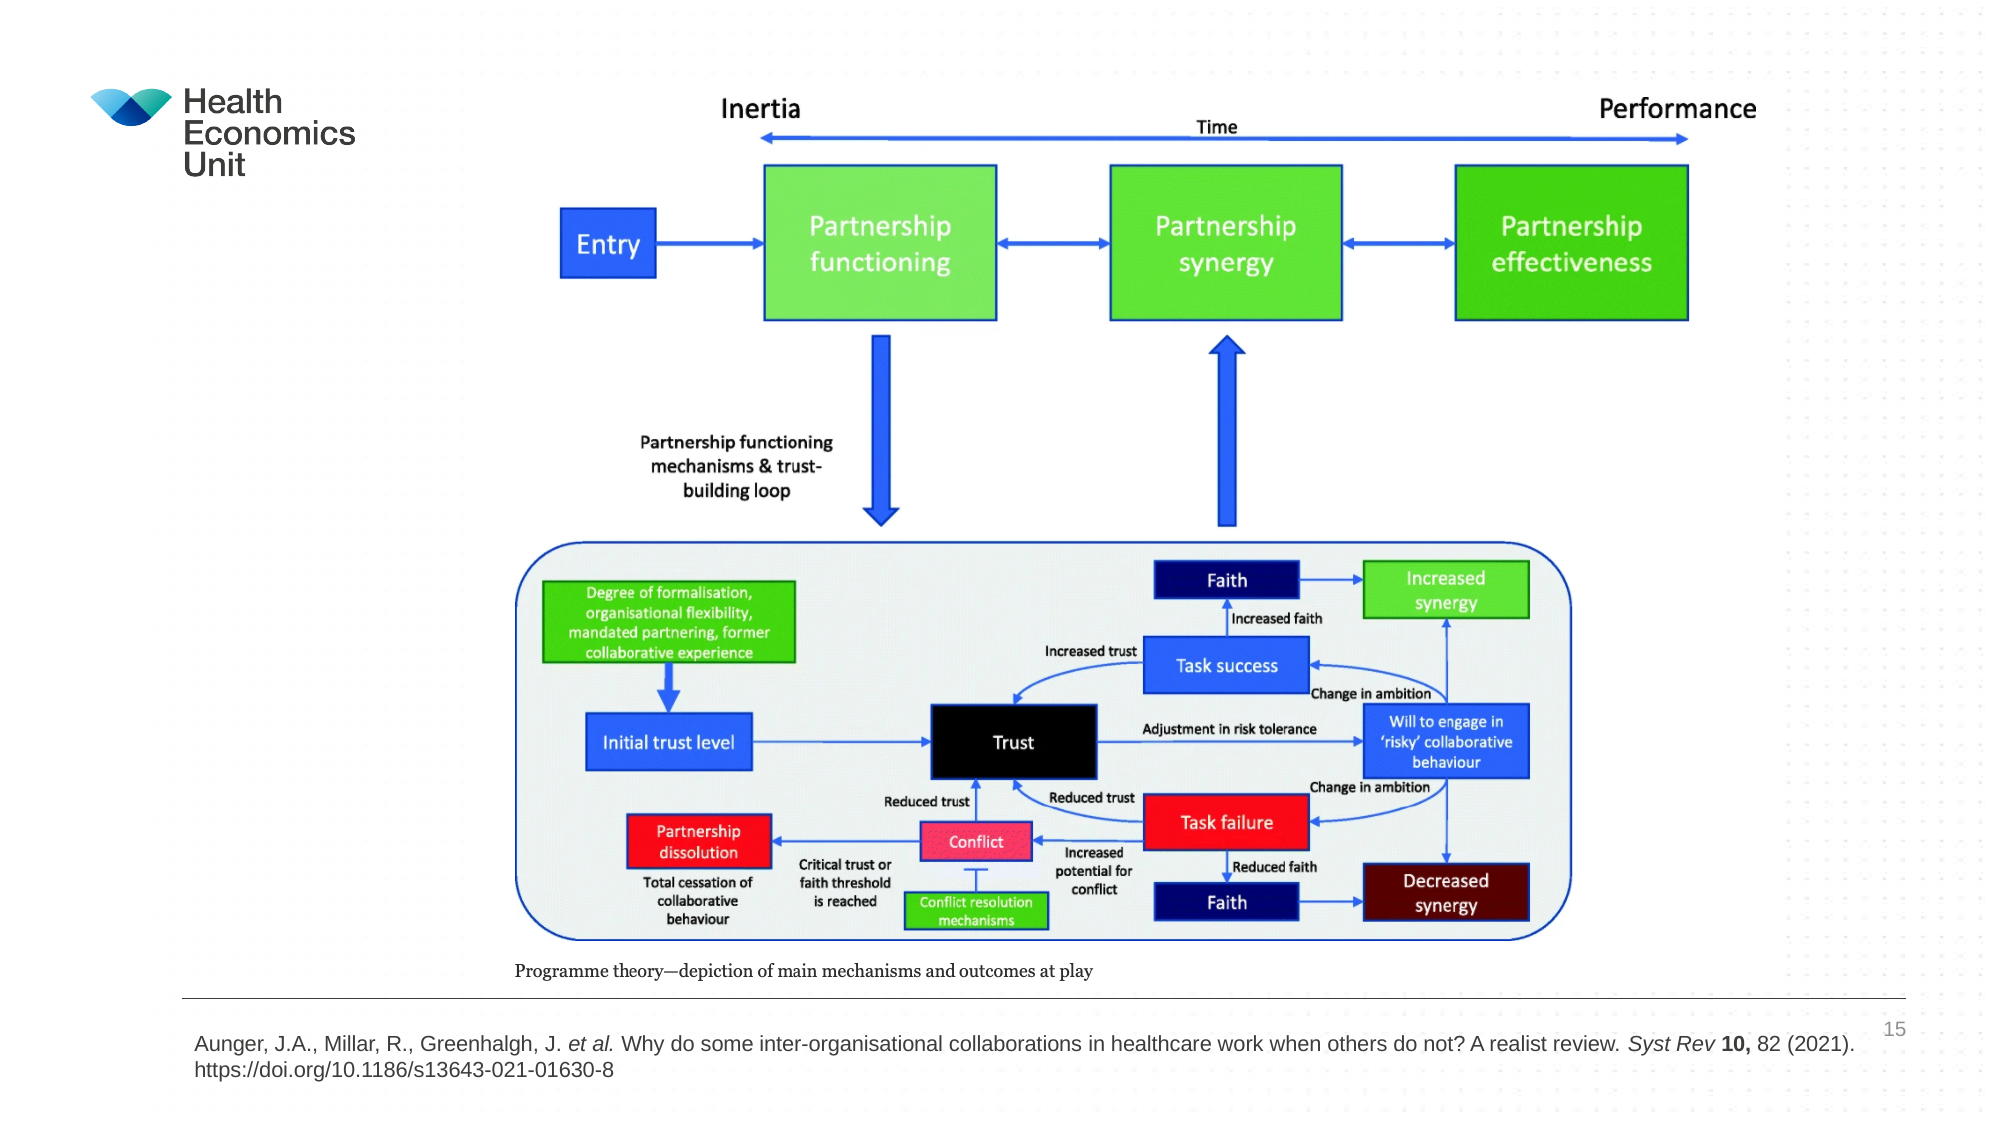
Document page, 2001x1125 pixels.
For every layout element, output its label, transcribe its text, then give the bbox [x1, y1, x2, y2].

picture [0, 0, 2001, 1125]
text_box Aunger, J.A., Millar, R., Greenhalgh, J. et al. Why do some inter-organisational collaborations in healthcare work when others do not? A realist review. Syst Rev 10, 82 (2021). https://doi.org/10.1186/s13643-021-01630-8 [179, 1022, 1878, 1090]
slide_number 16 [1412, 1007, 1907, 1042]
